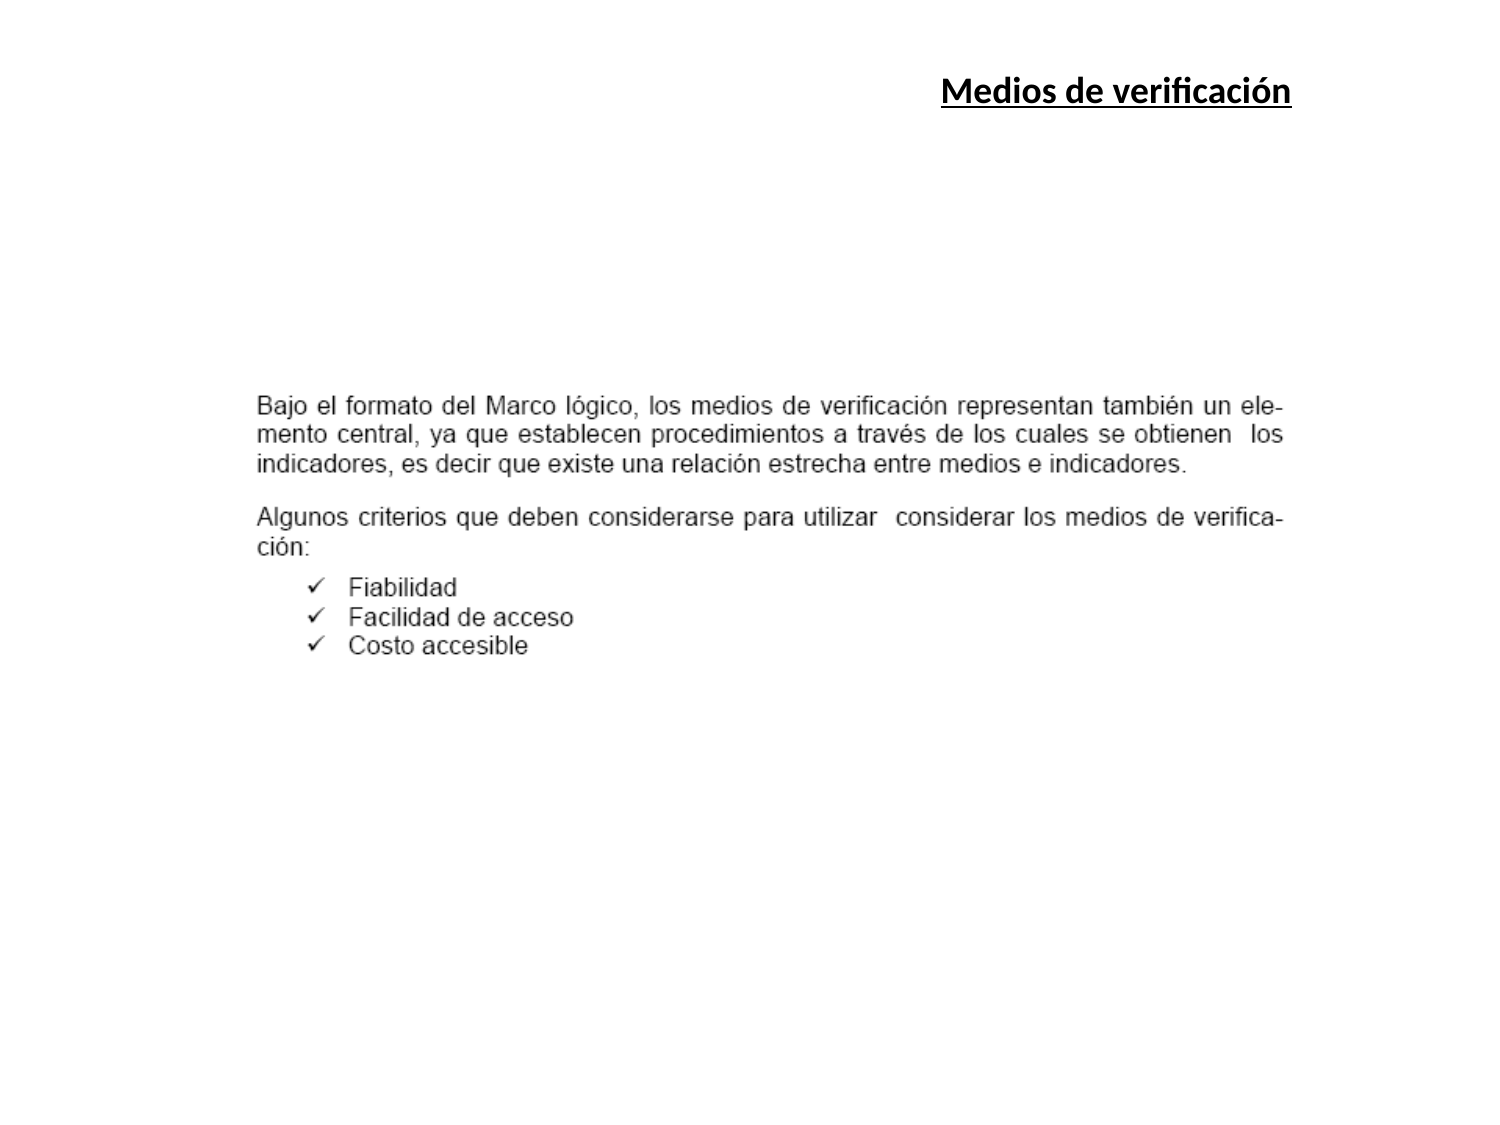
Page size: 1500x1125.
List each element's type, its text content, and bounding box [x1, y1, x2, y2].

picture [128, 374, 1381, 700]
text_box Medios de verificación [925, 58, 1442, 119]
